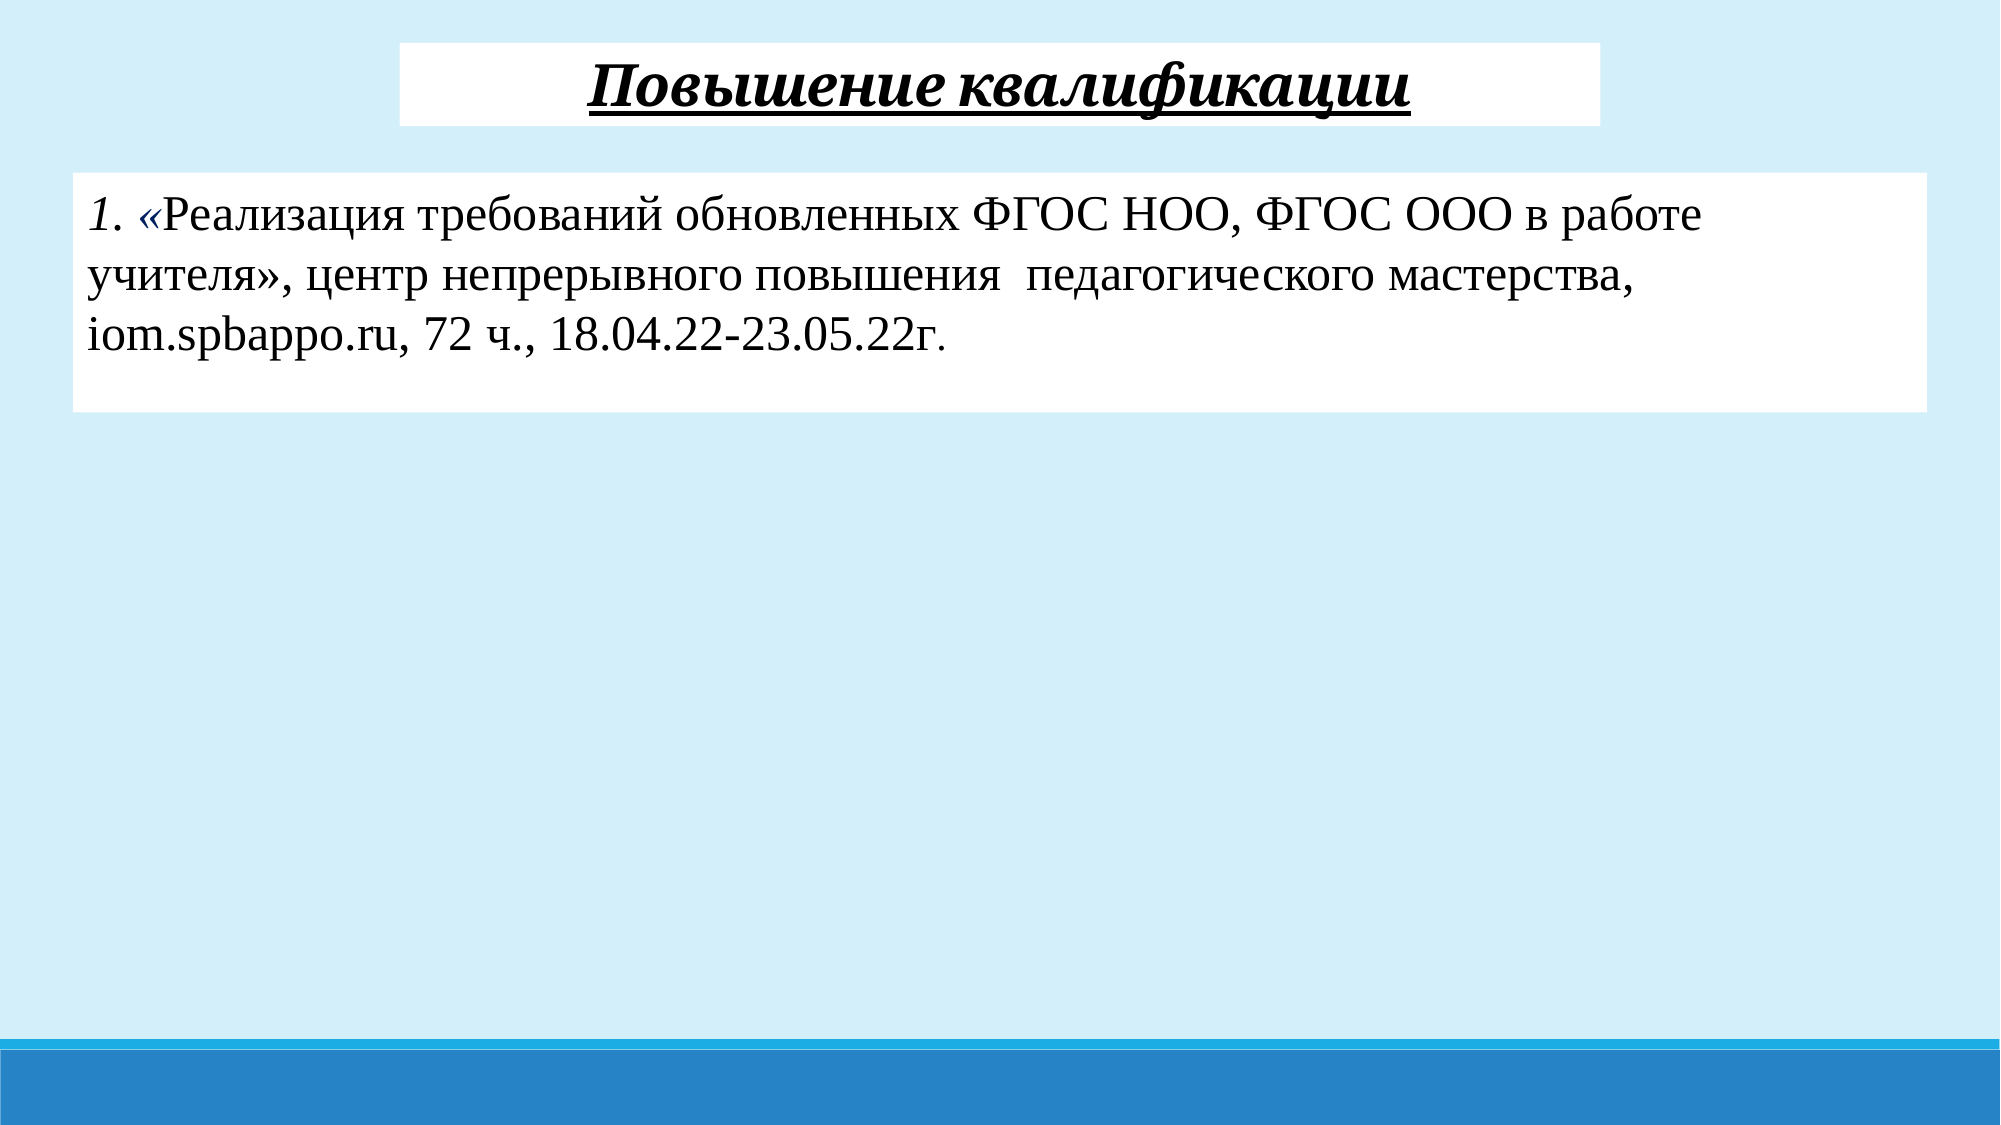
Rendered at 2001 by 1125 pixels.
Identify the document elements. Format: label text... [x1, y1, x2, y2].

text_box 1. «Реализация требований обновленных ФГОС НОО, ФГОС ООО в работе учителя», центр непрерывного повышения педагогического мастерства, iom.spbappo.ru, 72 ч., 18.04.22-23.05.22г. [72, 172, 1928, 413]
title Повышение квалификации [399, 42, 1601, 127]
